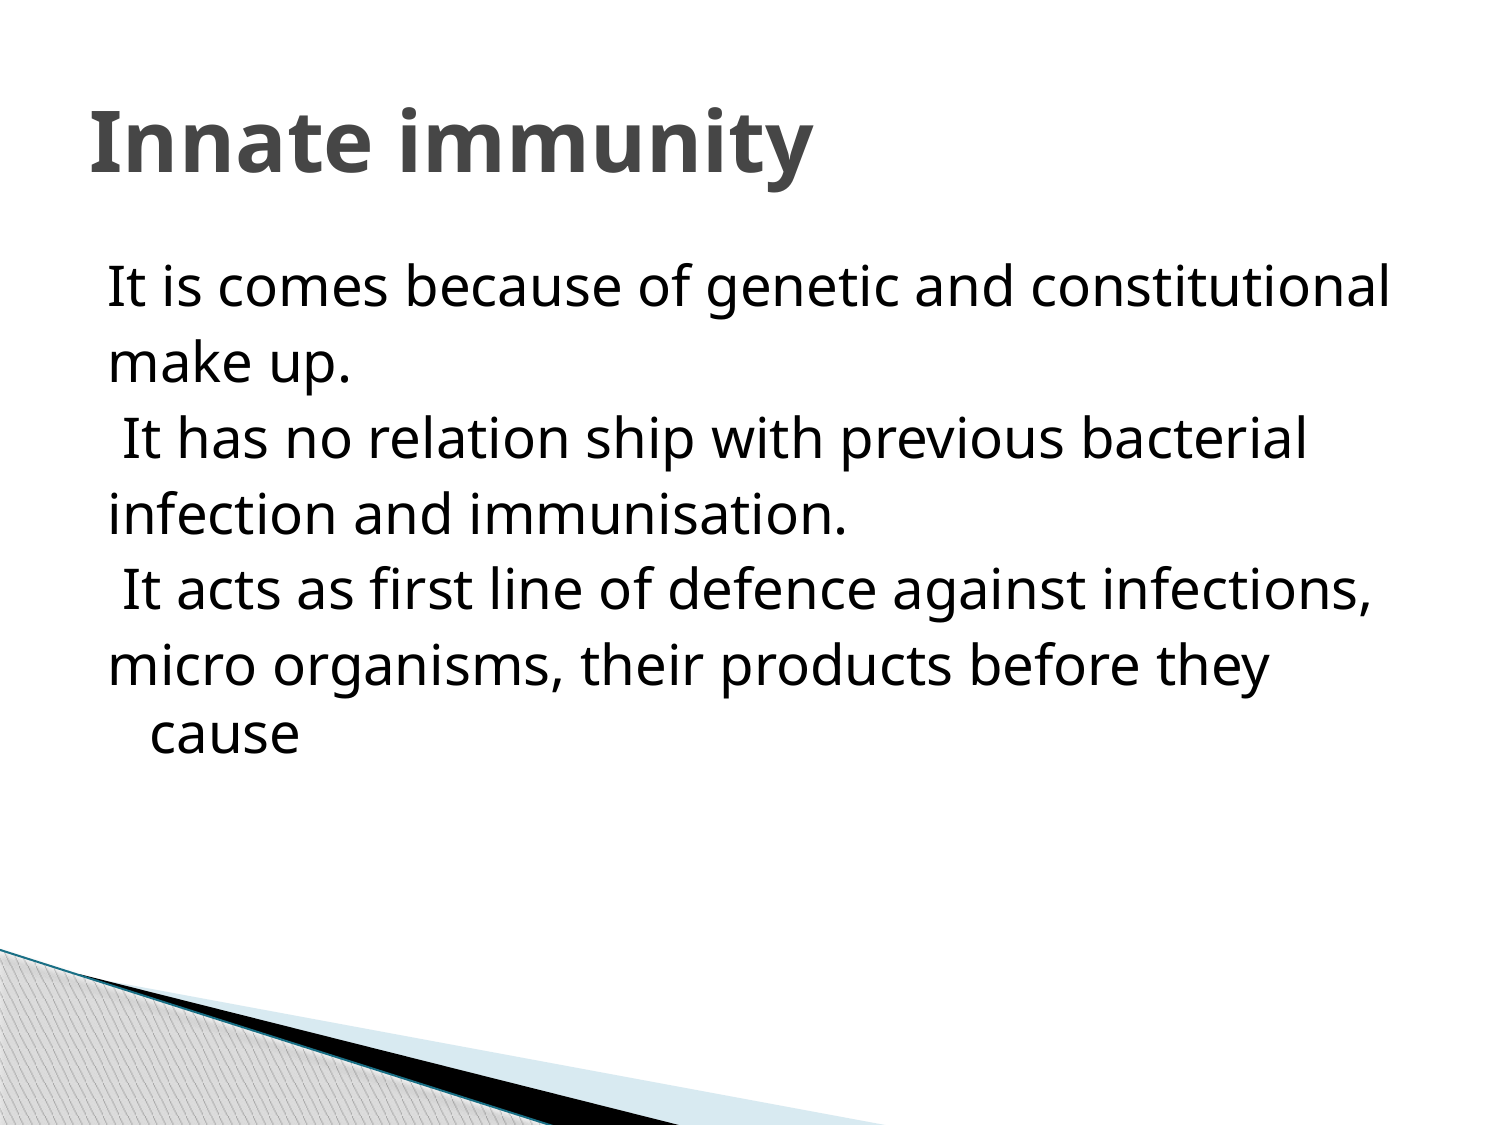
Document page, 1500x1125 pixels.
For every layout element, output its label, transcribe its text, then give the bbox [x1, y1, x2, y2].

list It is comes because of genetic and constitutional make up. It has no relation ship with previous bacterial infection and immunisation. It acts as first line of defence against infections, micro organisms, their products before they cause [75, 243, 1425, 986]
title Innate immunity [75, 45, 1425, 233]
